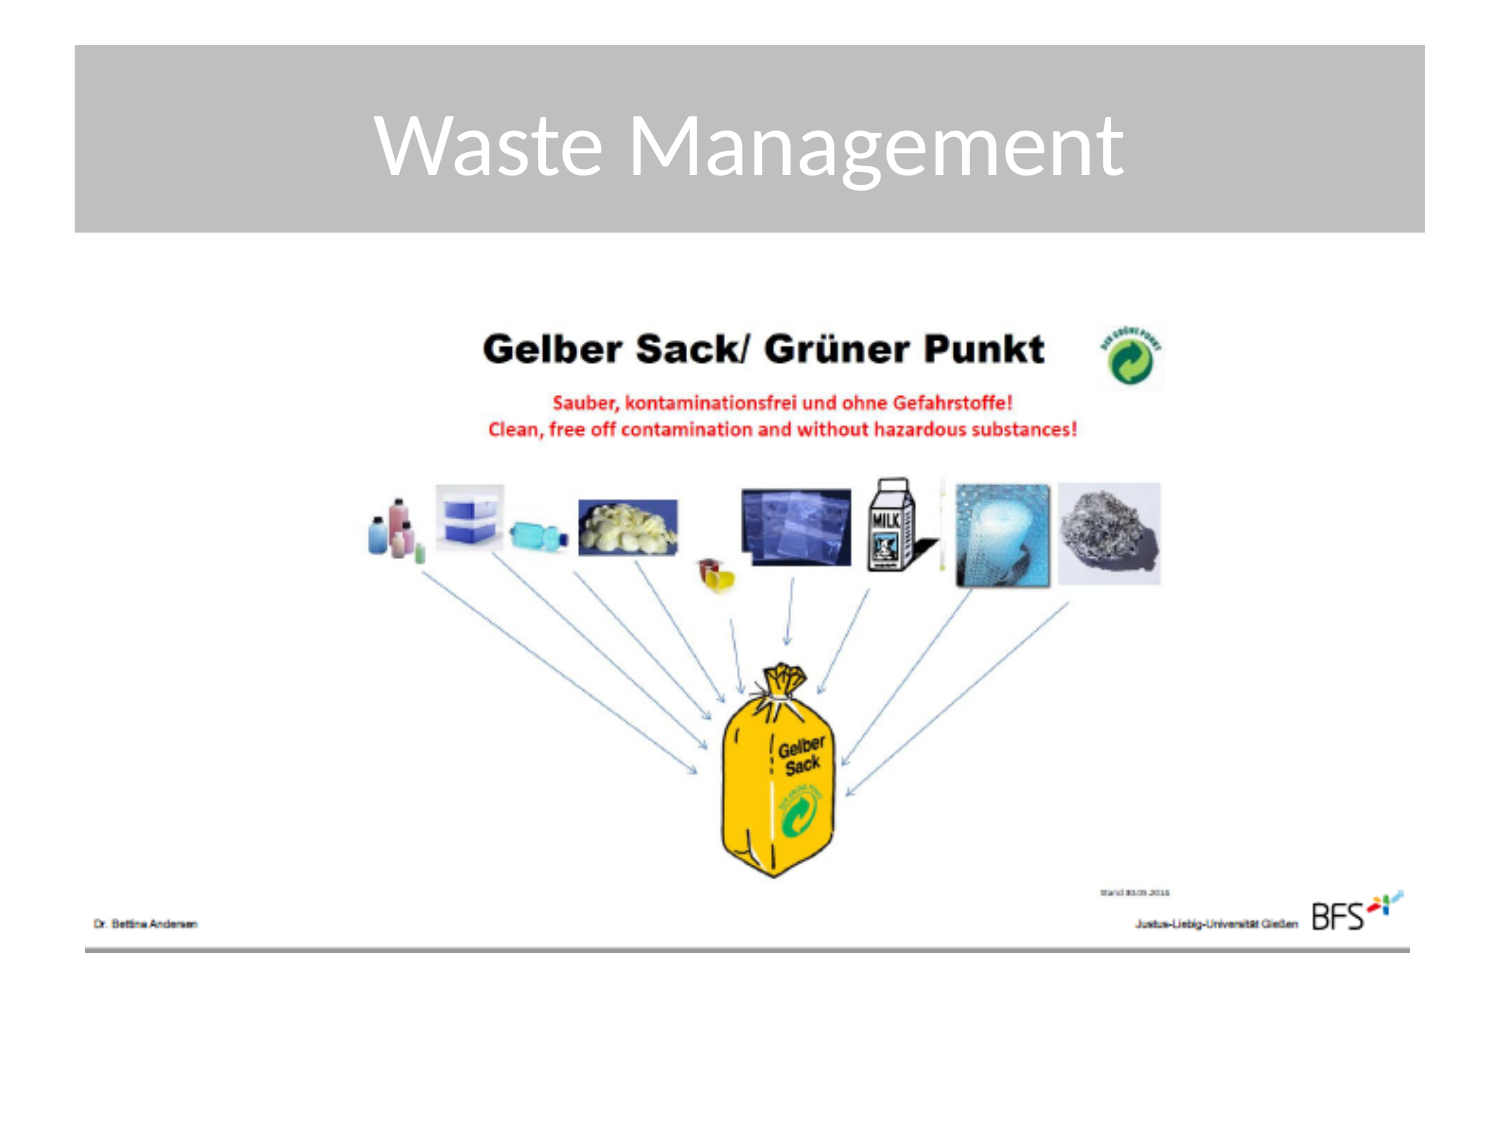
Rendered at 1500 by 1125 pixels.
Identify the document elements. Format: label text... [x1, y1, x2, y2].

text_box Waste Management [74, 45, 1425, 233]
picture [85, 287, 1410, 953]
